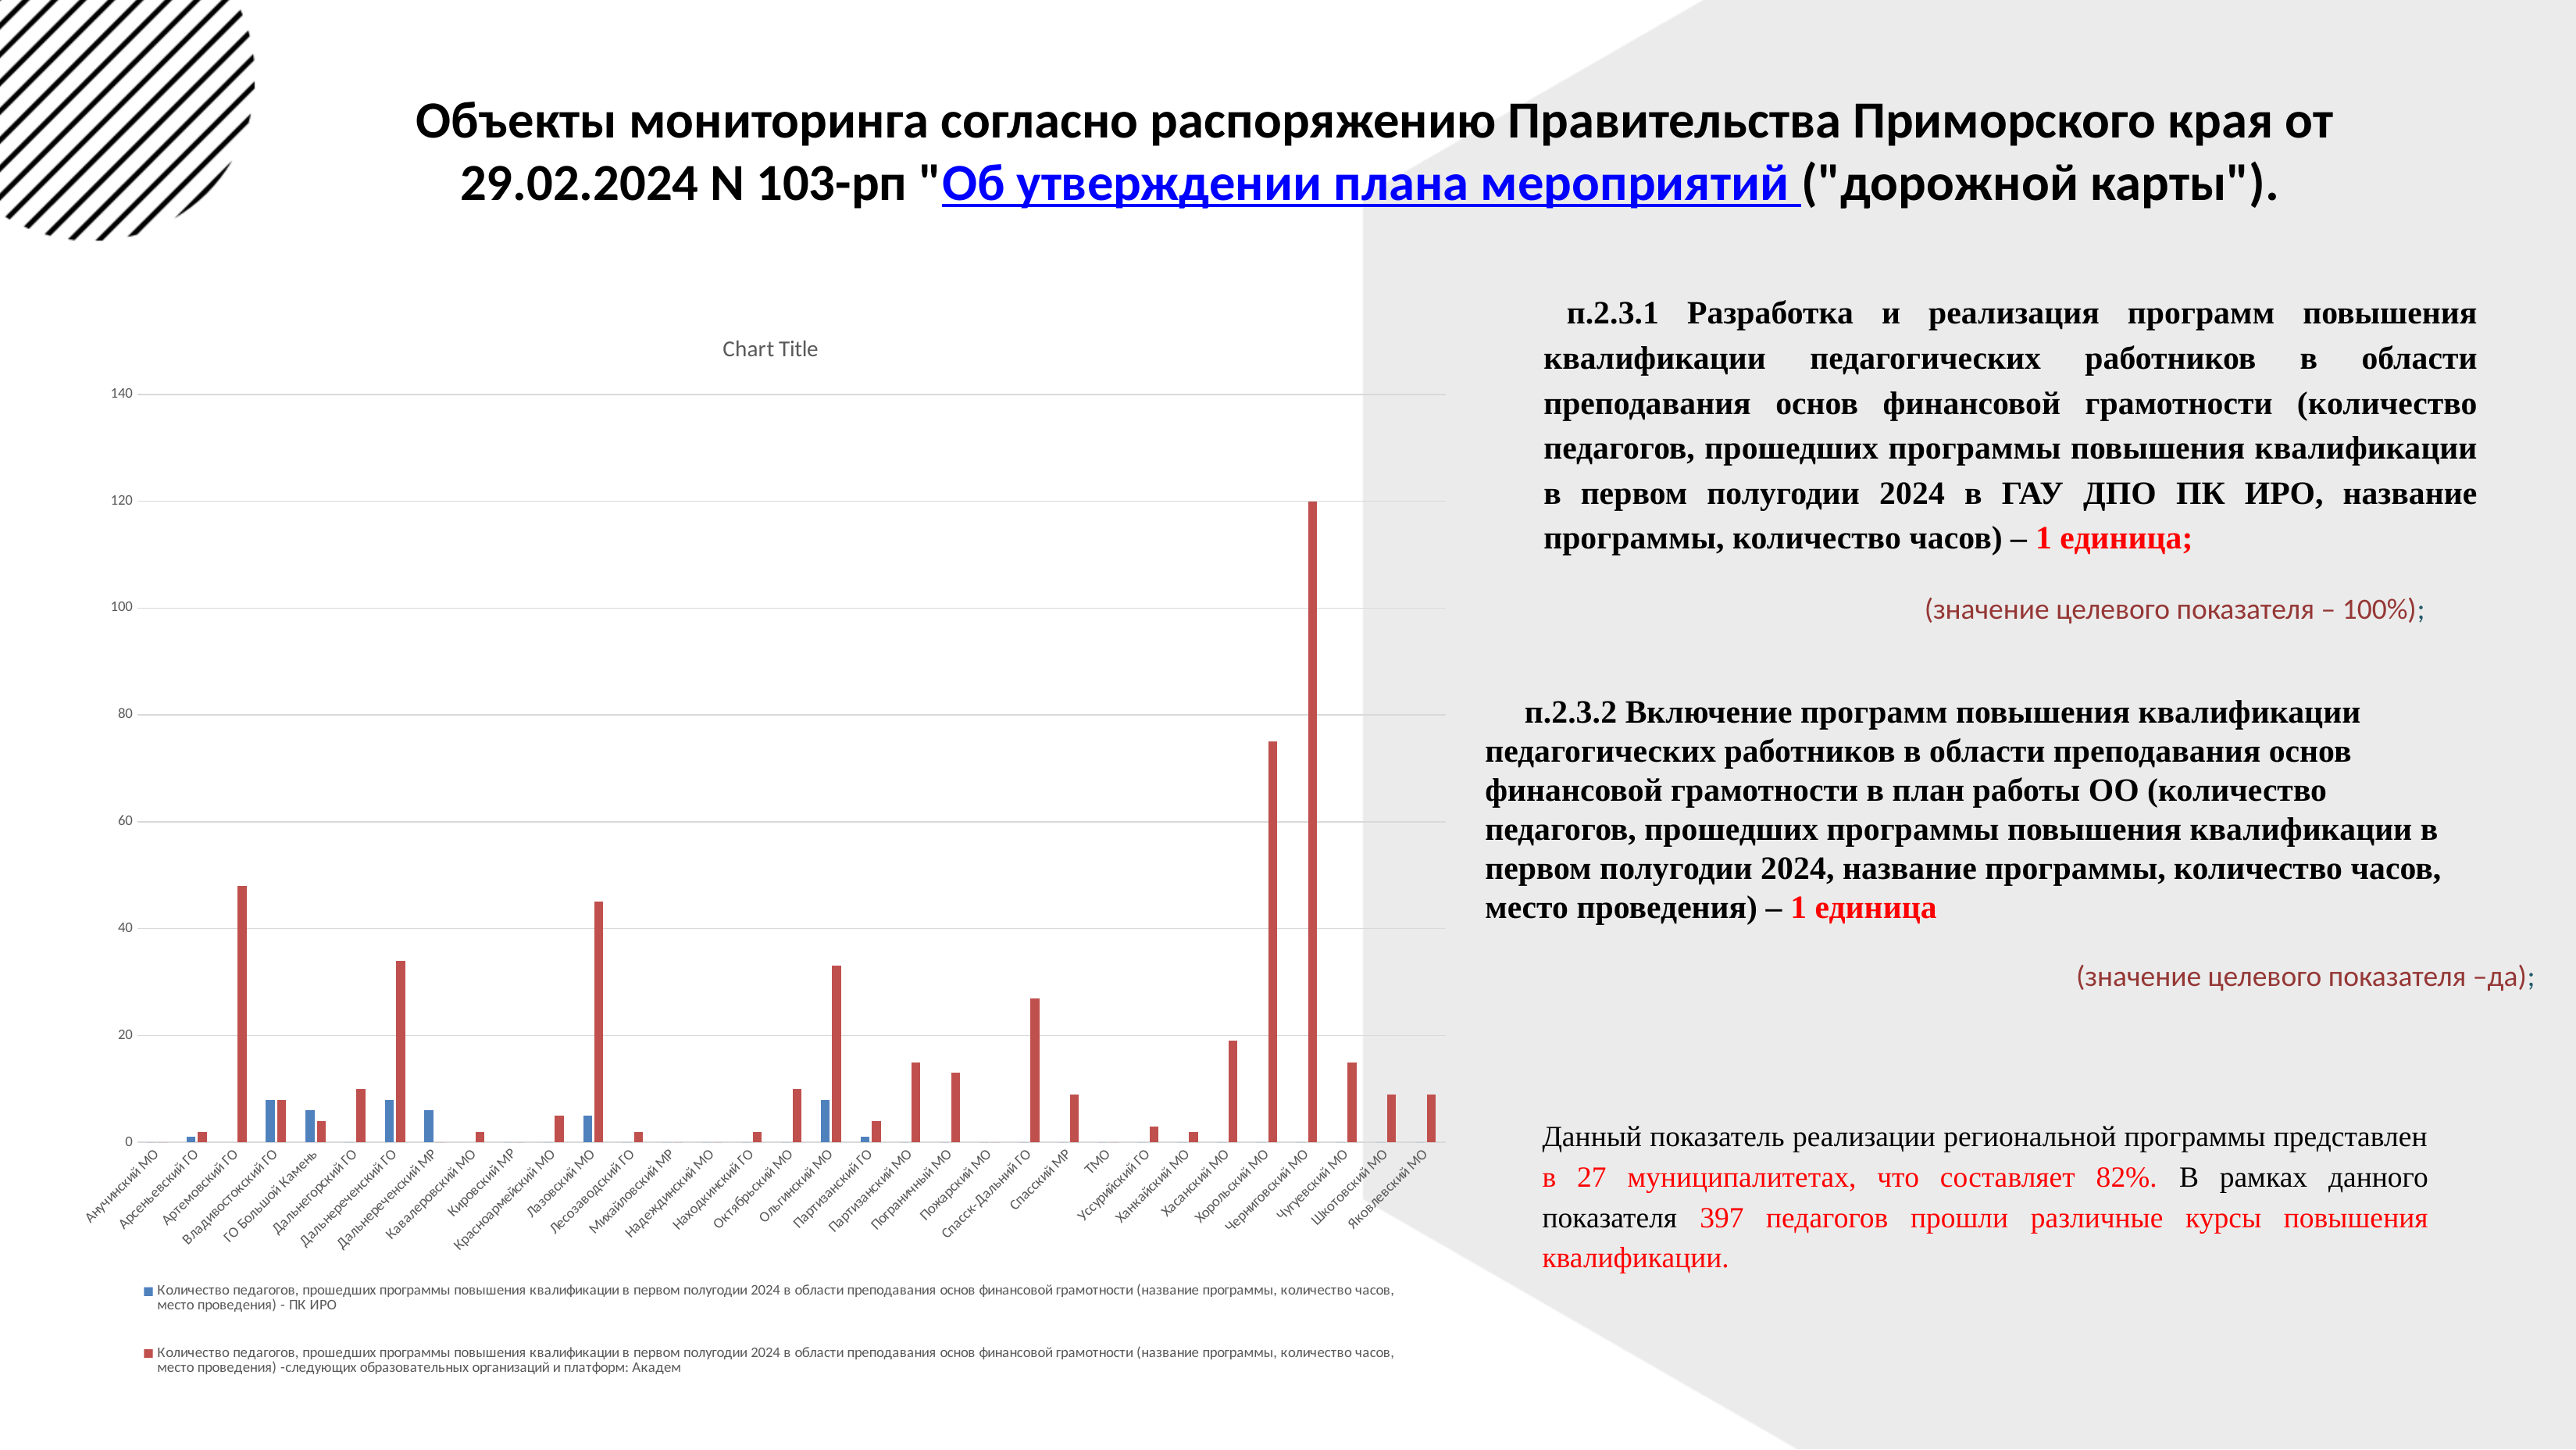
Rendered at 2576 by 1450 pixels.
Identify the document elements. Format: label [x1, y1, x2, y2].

chart [67, 304, 1474, 1409]
picture [0, 0, 2576, 1450]
